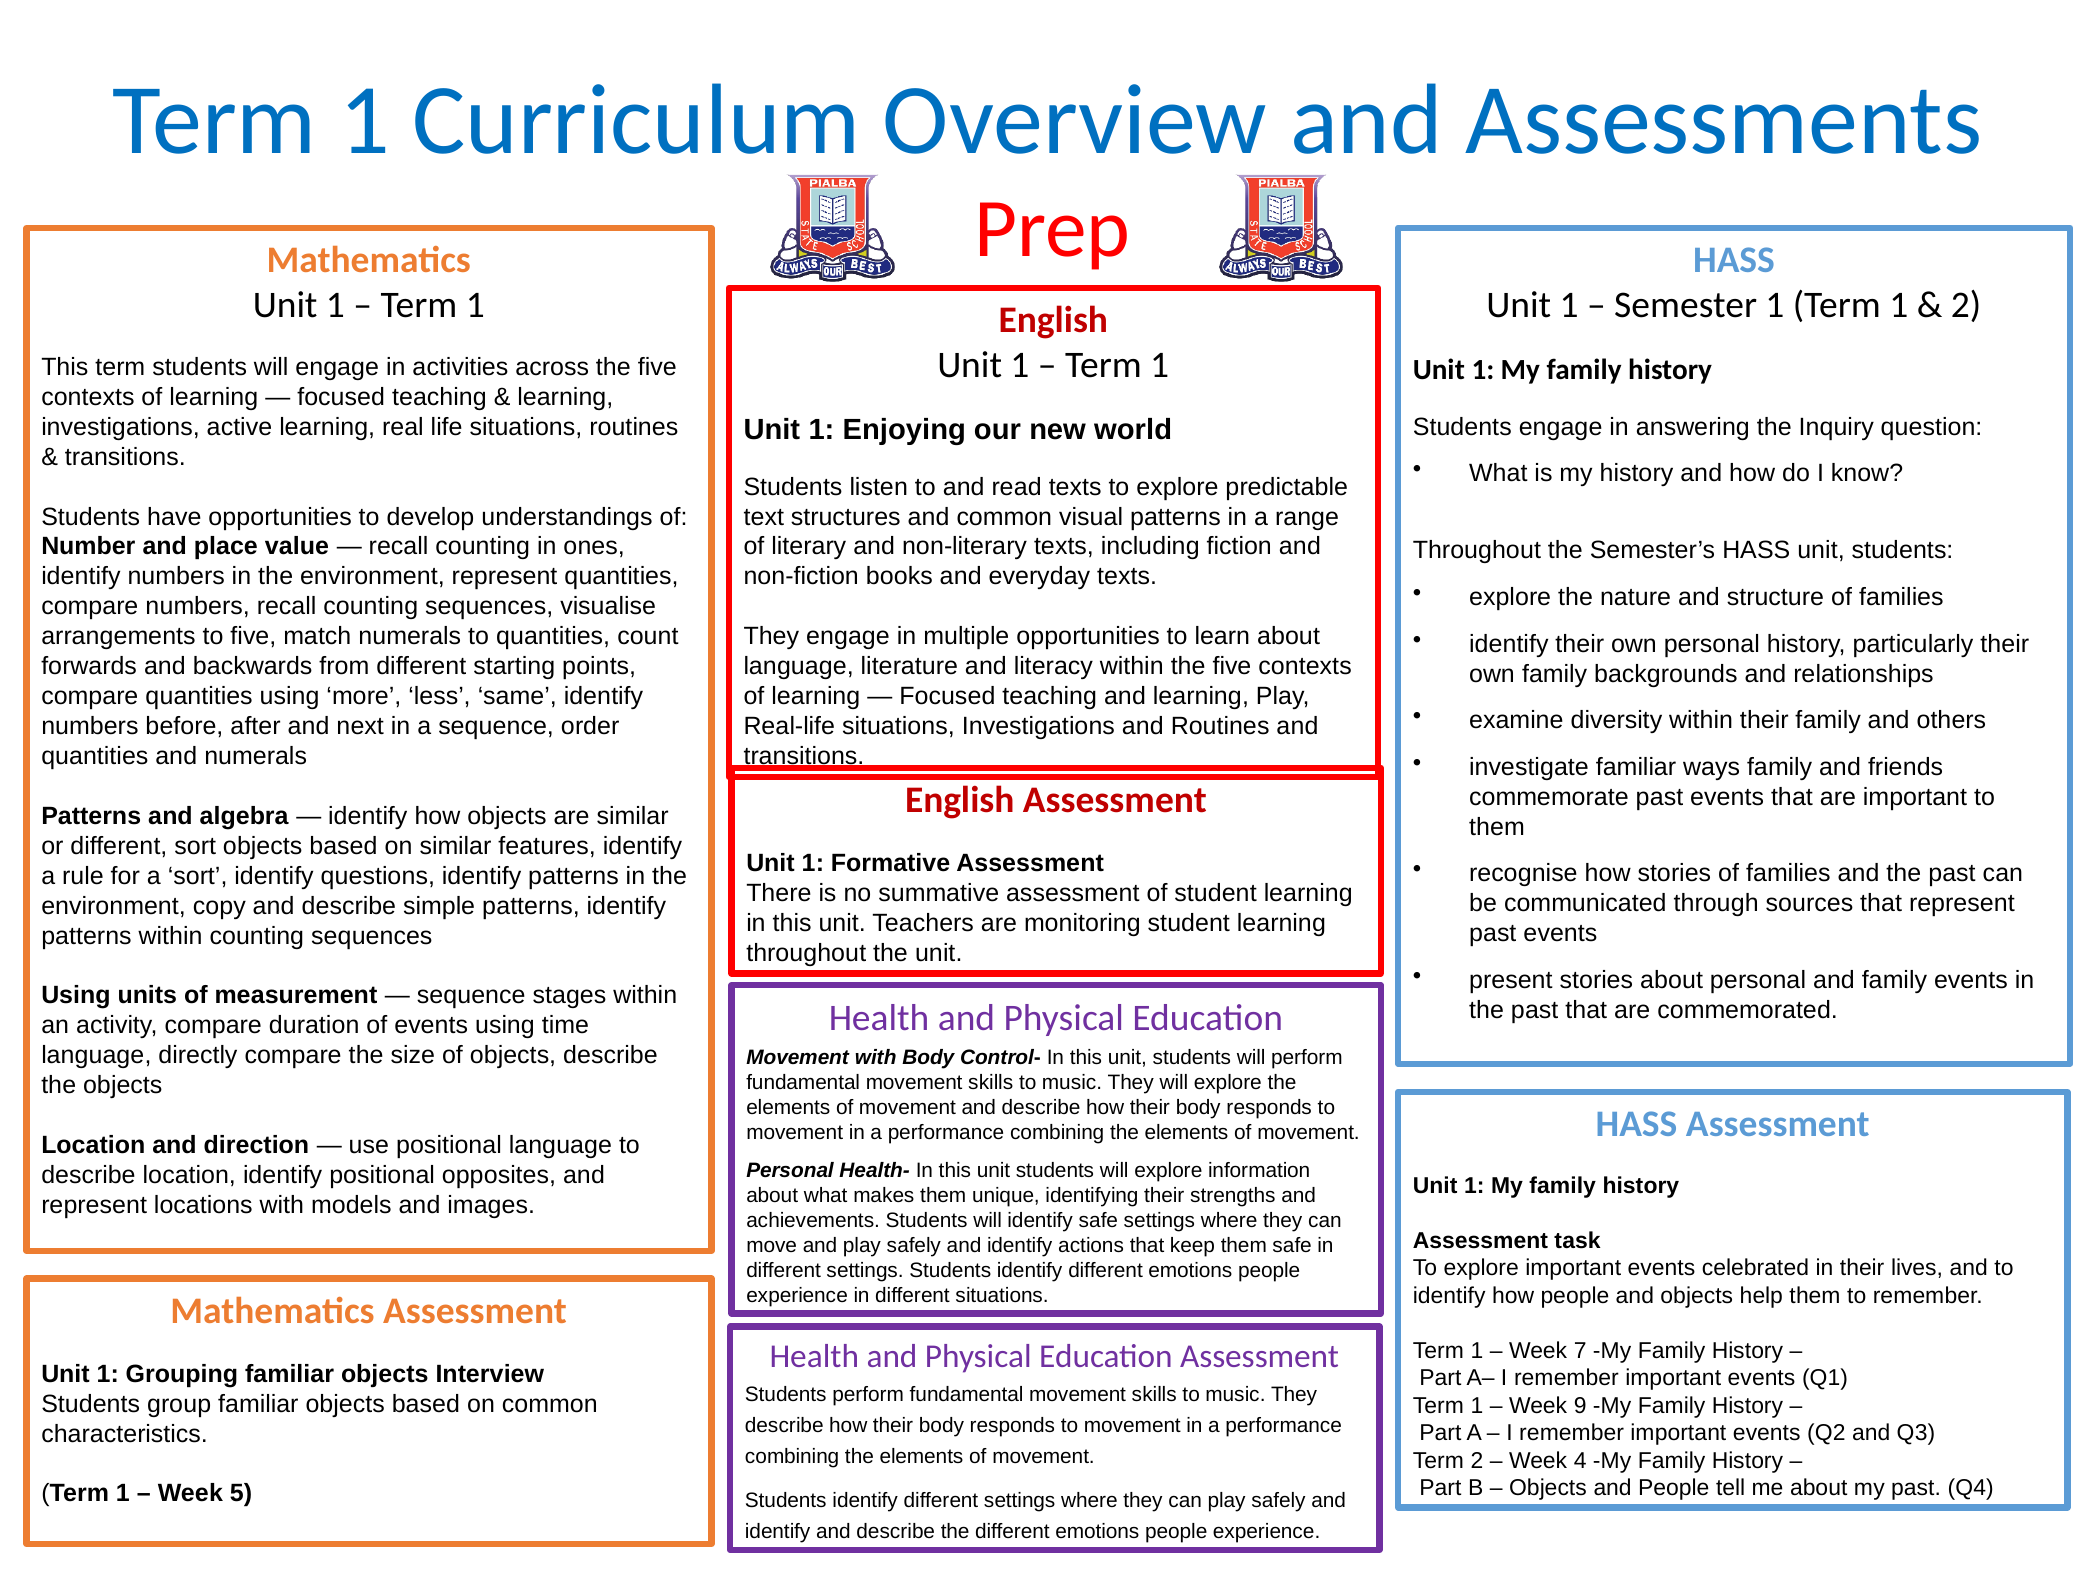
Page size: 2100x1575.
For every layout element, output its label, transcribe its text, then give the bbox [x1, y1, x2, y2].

text_box Term 1 Curriculum Overview and Assessments [26, 45, 2071, 181]
text_box English Assessment Unit 1: Formative Assessment There is no summative assessment of student learning in this unit. Teachers are monitoring student learning throughout the unit. [731, 767, 1381, 974]
text_box HASS Assessment Unit 1: My family history Assessment task To explore important events celebrated in their lives, and to identify how people and objects help them to remember. Term 1 – Week 7 -My Family History – Part A– I remember important events (Q1) Term 1 – Week 9 -My Family History – Part A – I remember important events (Q2 and Q3) Term 2 – Week 4 -My Family History – Part B – Objects and People tell me about my past. (Q4) [1398, 1091, 2068, 1508]
text_box HASS Unit 1 – Semester 1 (Term 1 & 2) Unit 1: My family history Students engage in answering the Inquiry question: What is my history and how do I know? Throughout the Semester’s HASS unit, students: explore the nature and structure of families identify their own personal history, particularly their own family backgrounds and relationships examine diversity within their family and others investigate familiar ways family and friends commemorate past events that are important to them recognise how stories of families and the past can be communicated through sources that represent past events present stories about personal and family events in the past that are commemorated. [1398, 227, 2071, 1064]
text_box English Unit 1 – Term 1 Unit 1: Enjoying our new world Students listen to and read texts to explore predictable text structures and common visual patterns in a range of literary and non-literary texts, including fiction and non-fiction books and everyday texts. They engage in multiple opportunities to learn about language, literature and literacy within the five contexts of learning — Focused teaching and learning, Play, Real-life situations, Investigations and Routines and transitions. [728, 287, 1379, 777]
text_box Mathematics Assessment Unit 1: Grouping familiar objects Interview Students group familiar objects based on common characteristics. (Term 1 – Week 5) [26, 1278, 712, 1545]
text_box Health and Physical Education Assessment Students perform fundamental movement skills to music. They describe how their body responds to movement in a performance combining the elements of movement. Students identify different settings where they can play safely and identify and describe the different emotions people experience. [730, 1326, 1380, 1550]
text_box Prep [959, 165, 1146, 281]
picture [1214, 171, 1345, 284]
picture [765, 171, 897, 284]
text_box Health and Physical Education Movement with Body Control- In this unit, students will perform fundamental movement skills to music. They will explore the elements of movement and describe how their body responds to movement in a performance combining the elements of movement. Personal Health- In this unit students will explore information about what makes them unique, identifying their strengths and achievements. Students will identify safe settings where they can move and play safely and identify actions that keep them safe in different settings. Students identify different emotions people experience in different situations. [731, 985, 1381, 1314]
text_box Mathematics Unit 1 – Term 1 This term students will engage in activities across the five contexts of learning — focused teaching & learning, investigations, active learning, real life situations, routines & transitions. Students have opportunities to develop understandings of: Number and place value — recall counting in ones, identify numbers in the environment, represent quantities, compare numbers, recall counting sequences, visualise arrangements to five, match numerals to quantities, count forwards and backwards from different starting points, compare quantities using ‘more’, ‘less’, ‘same’, identify numbers before, after and next in a sequence, order quantities and numerals Patterns and algebra — identify how objects are similar or different, sort objects based on similar features, identify a rule for a ‘sort’, identify questions, identify patterns in the environment, copy and describe simple patterns, identify patterns within counting sequences Using units of measurement — sequence stages within an activity, compare duration of events using time language, directly compare the size of objects, describe the objects Location and direction — use positional language to describe location, identify positional opposites, and represent locations with models and images. [26, 227, 712, 1251]
